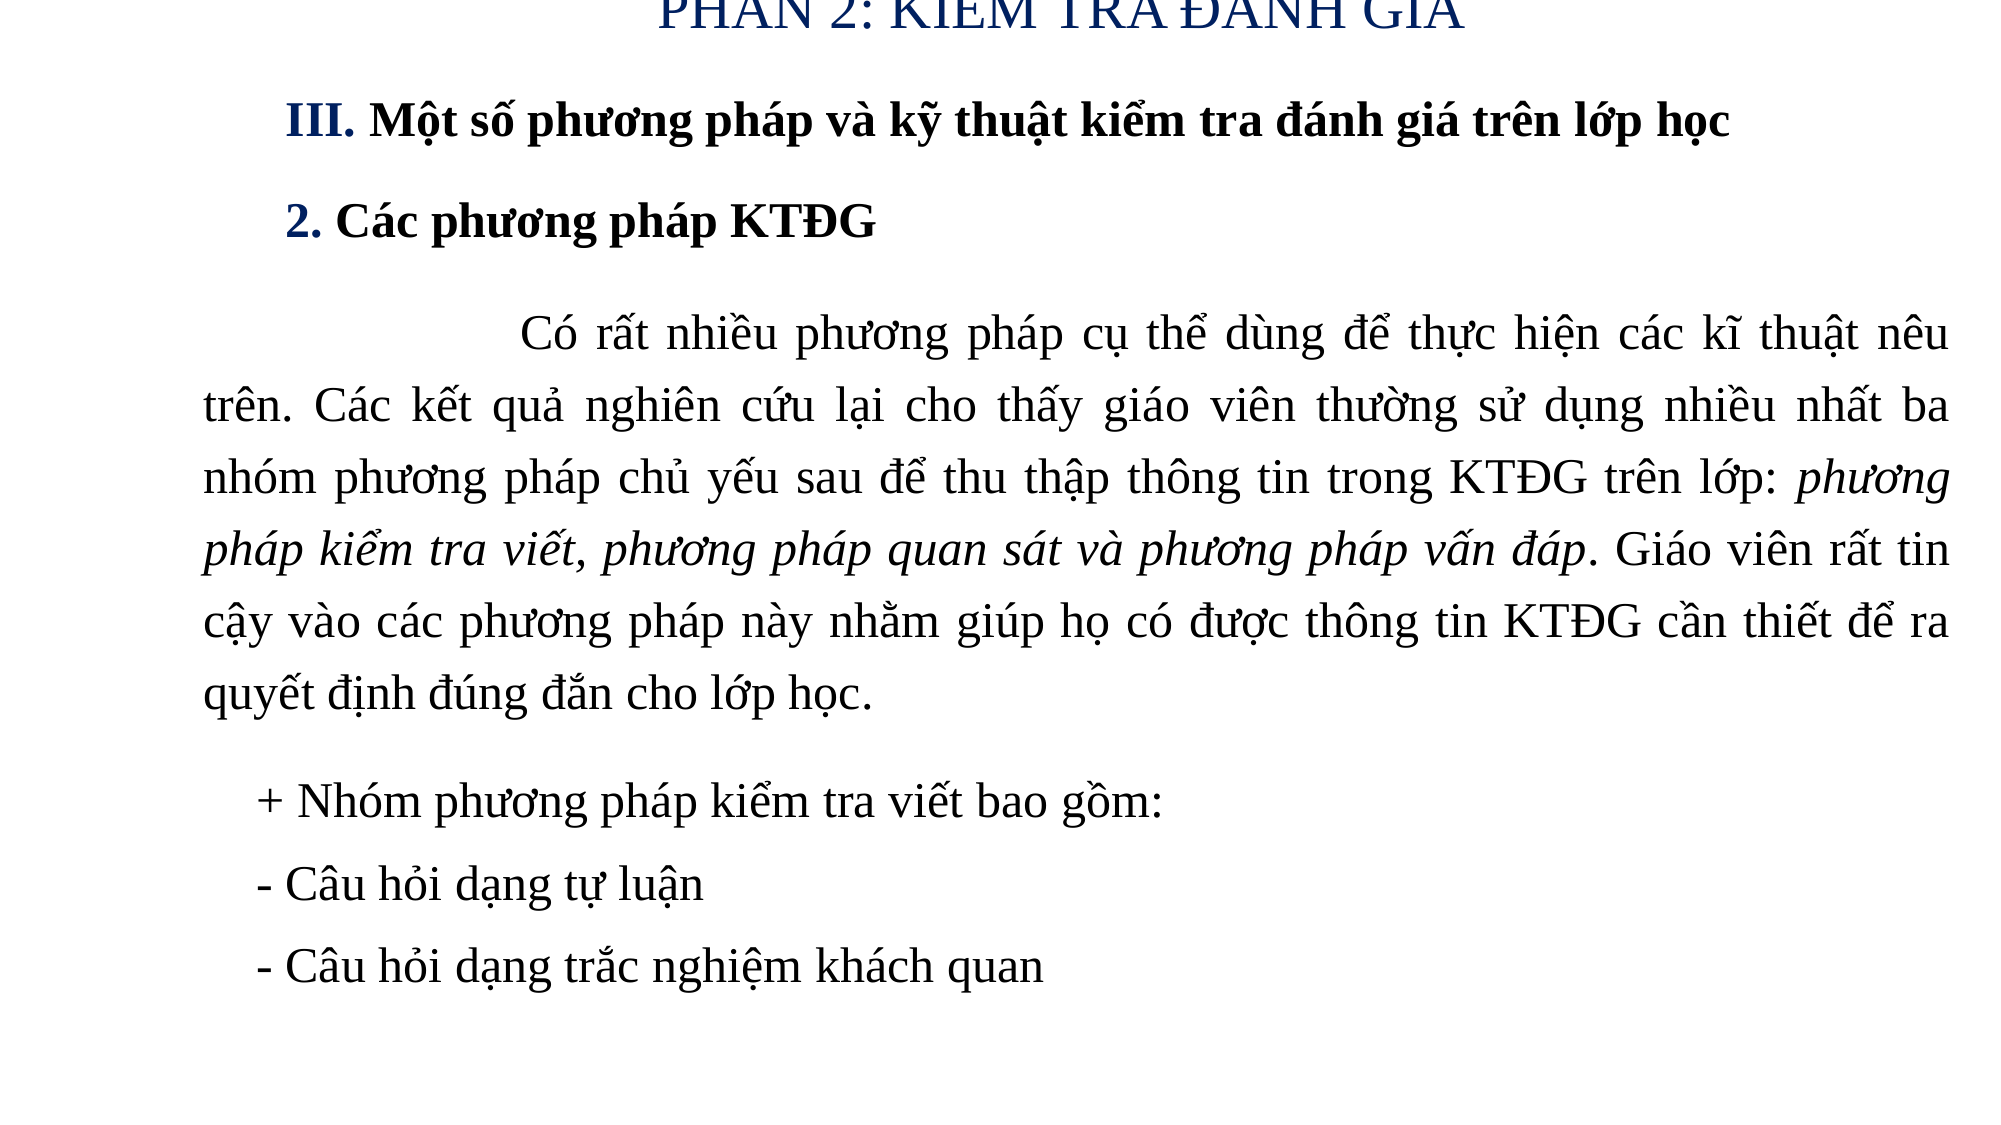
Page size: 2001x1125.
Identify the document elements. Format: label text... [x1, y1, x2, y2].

title PHẦN 2: KIỂM TRA ĐÁNH GIÁ [270, 0, 1853, 91]
list Có rất nhiều phương pháp cụ thể dùng để thực hiện các kĩ thuật nêu trên. Các kết quả nghiên cứu lại cho thấy giáo viên thường sử dụng nhiều nhất ba nhóm phương pháp chủ yếu sau để thu thập thông tin trong KTĐG trên lớp: phương pháp kiểm tra viết, phương pháp quan sát và phương pháp vấn đáp. Giáo viên rất tin cậy vào các phương pháp này nhằm giúp họ có được thông tin KTĐG cần thiết để ra quyết định đúng đắn cho lớp học. [151, 280, 1966, 688]
text_box 2. Các phương pháp KTĐG [270, 179, 1470, 274]
text_box [215, 274, 1923, 350]
list + Nhóm phương pháp kiểm tra viết bao gồm: - Câu hỏi dạng tự luận - Câu hỏi dạng trắc nghiệm khách quan [185, 748, 2000, 1067]
text_box III. Một số phương pháp và kỹ thuật kiểm tra đánh giá trên lớp học [270, 78, 1808, 180]
